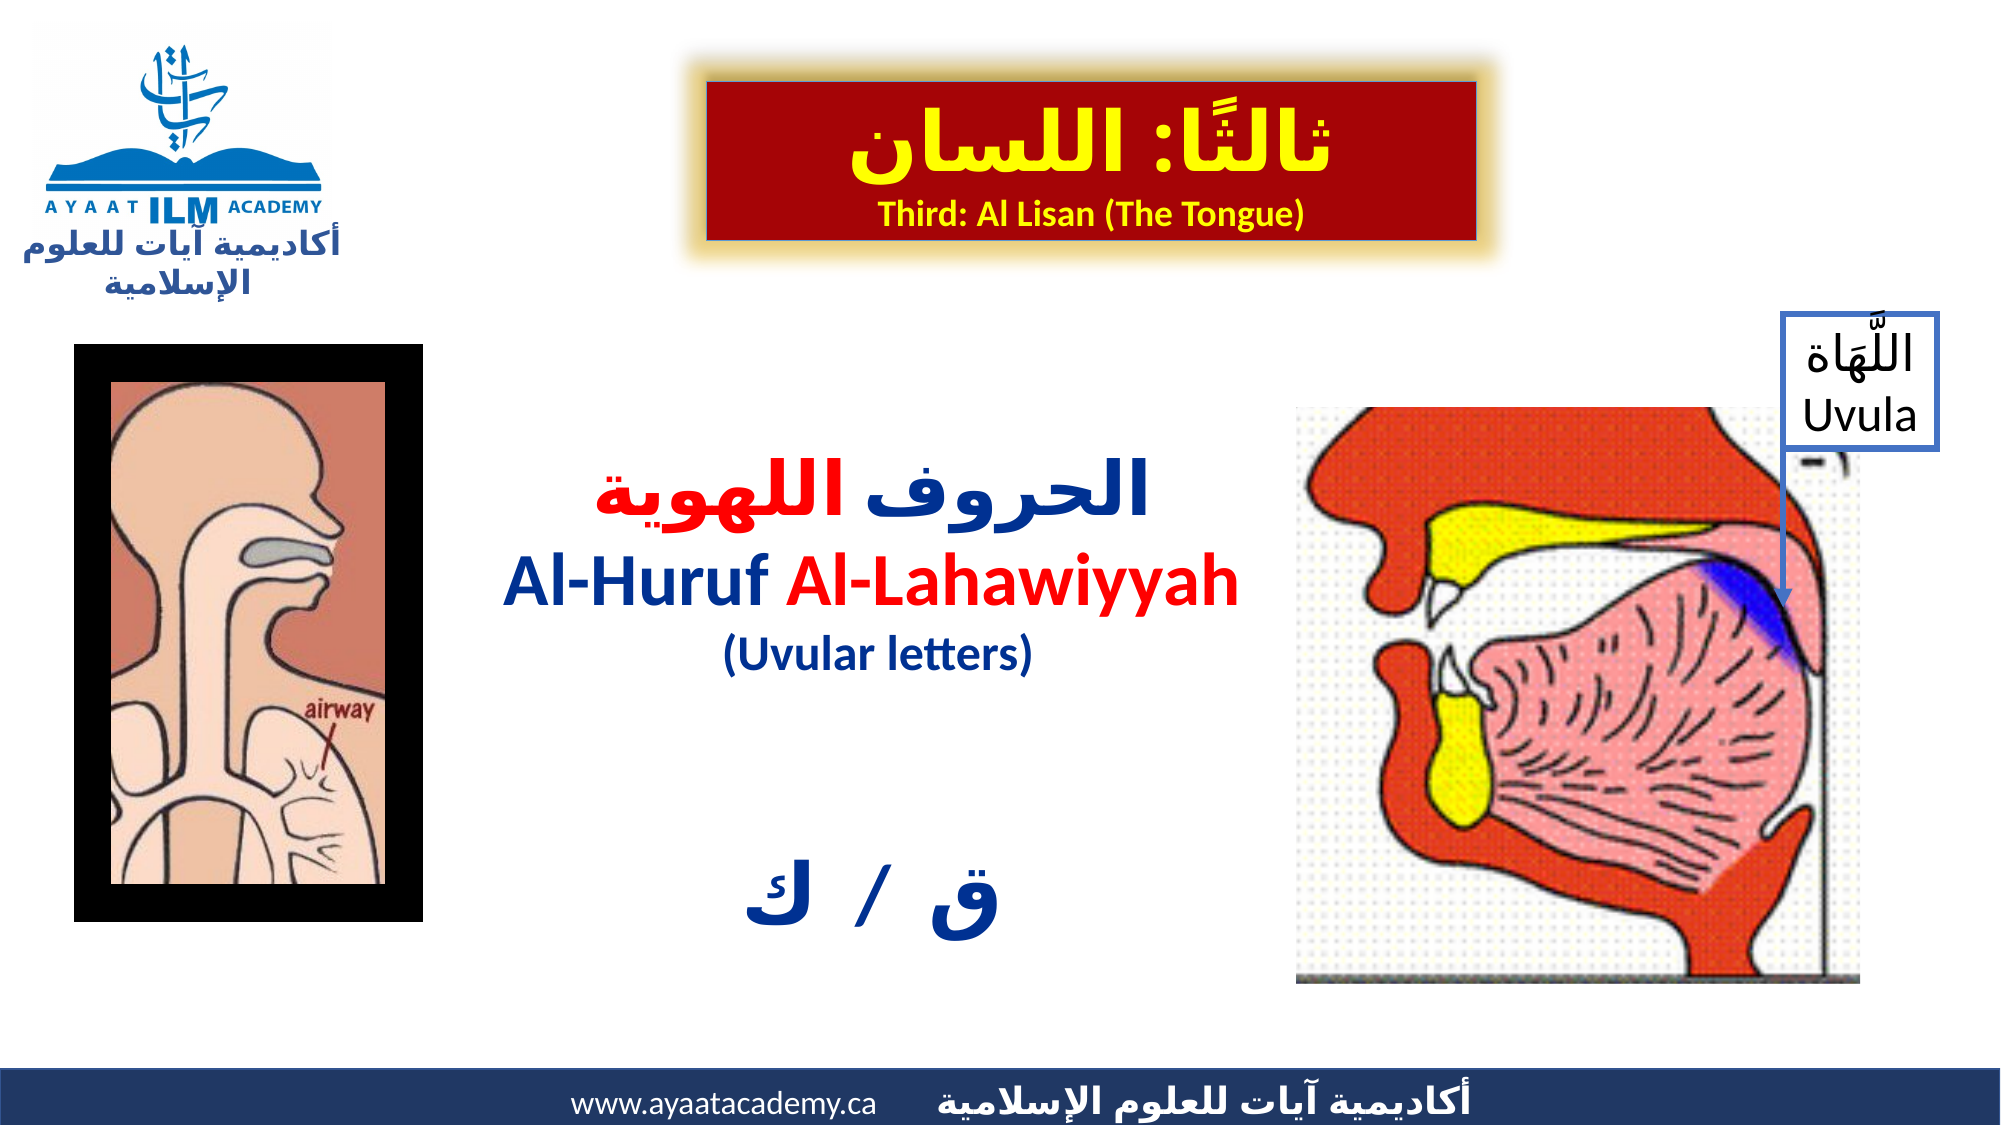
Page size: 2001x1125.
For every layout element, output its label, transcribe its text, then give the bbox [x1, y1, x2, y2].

picture [111, 381, 386, 885]
text_box ثالثًا: اللسان Third: Al Lisan (The Tongue) [706, 81, 1477, 241]
text_box اللَّهَاة Uvula [1782, 313, 1938, 449]
picture [32, 21, 332, 241]
picture [1296, 407, 1861, 984]
text_box الحروف اللهوية Al-Huruf Al-Lahawiyyah (Uvular letters) ق / ك [487, 432, 1258, 1038]
